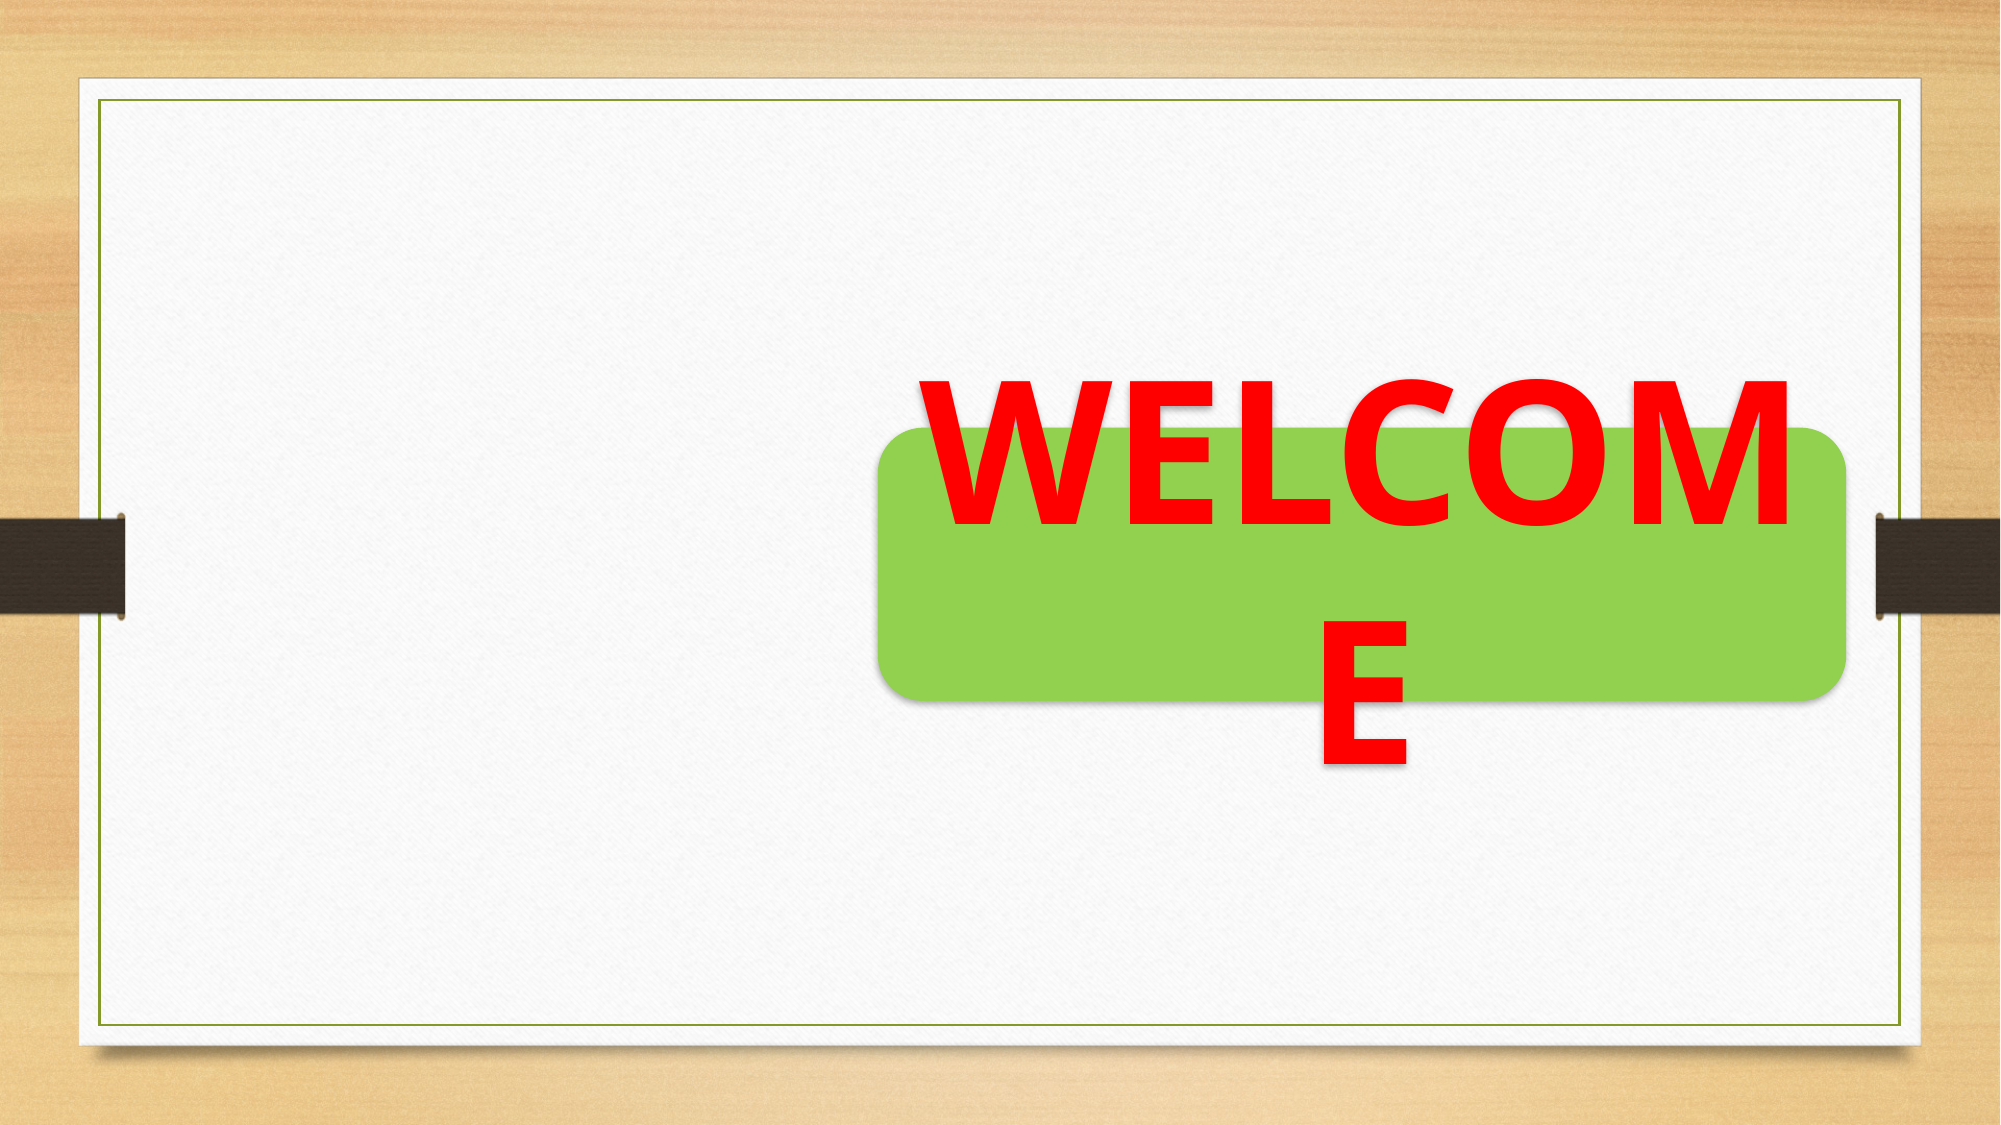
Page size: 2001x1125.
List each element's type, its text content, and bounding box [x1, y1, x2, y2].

picture [0, 0, 2001, 1125]
text_box WELCOME [876, 426, 1848, 703]
